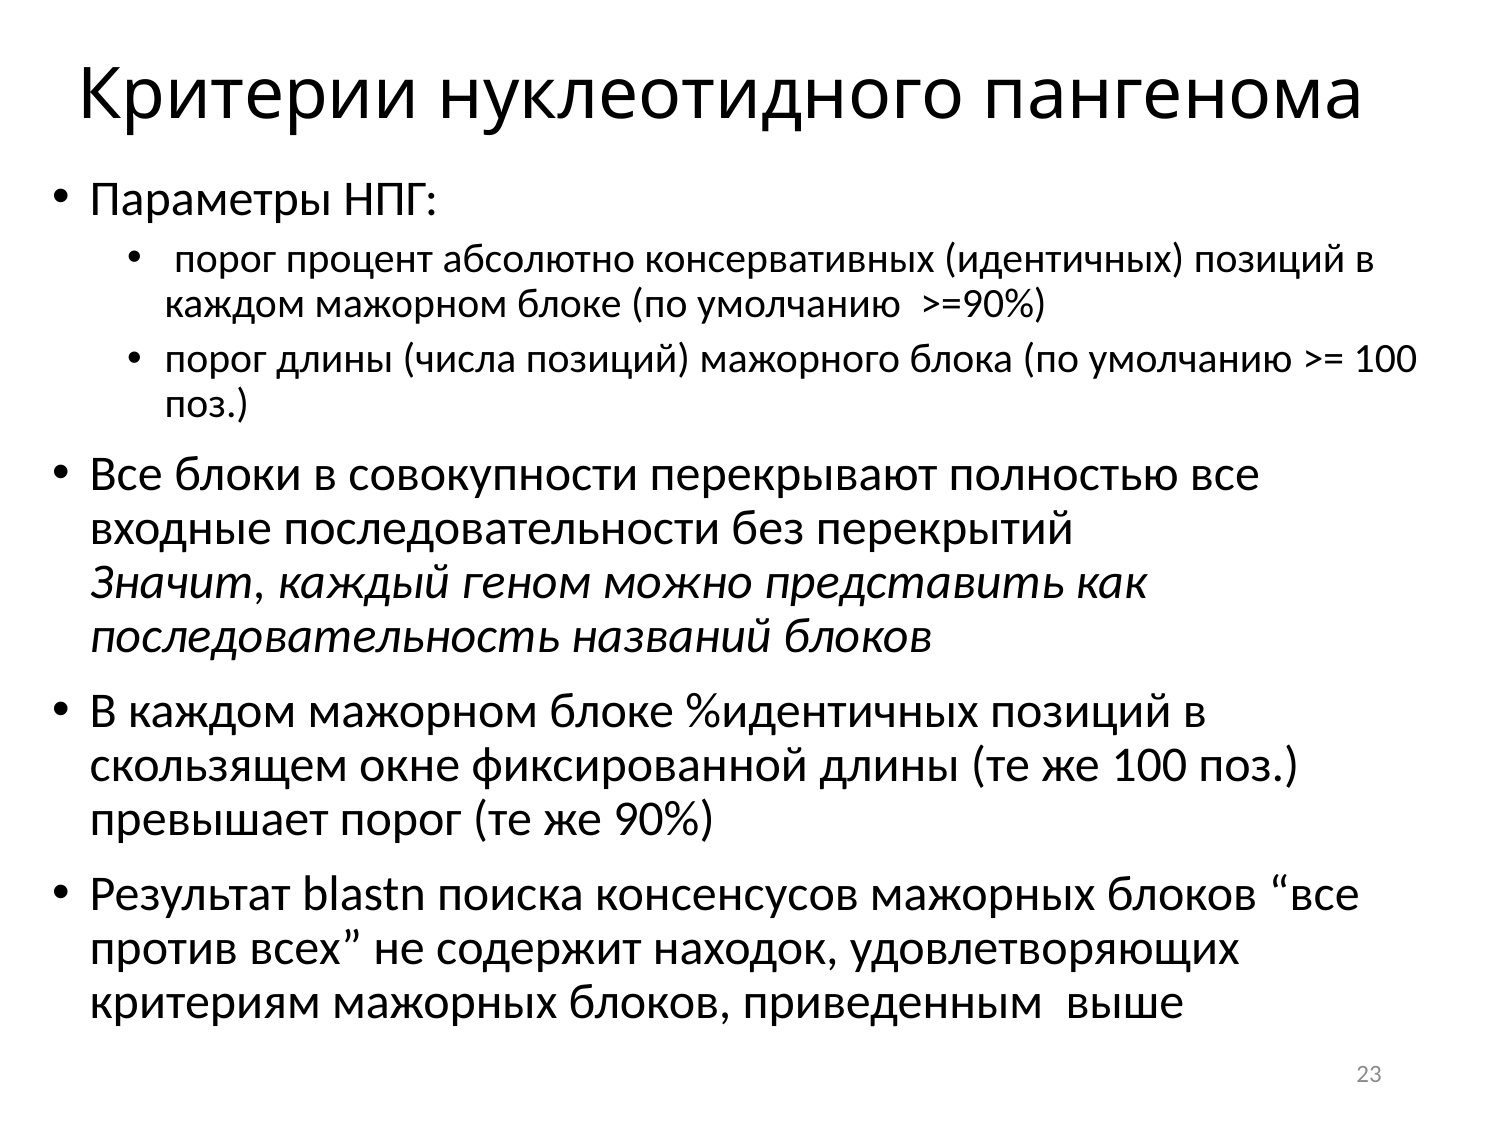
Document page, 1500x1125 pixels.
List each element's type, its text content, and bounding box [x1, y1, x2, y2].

slide_number 23 [1059, 1042, 1397, 1103]
list Параметры НПГ: порог процент абсолютно консервативных (идентичных) позиций в каждом мажорном блоке (по умолчанию >=90%) порог длины (числа позиций) мажорного блока (по умолчанию >= 100 поз.) Все блоки в совокупности перекрывают полностью все входные последовательности без перекрытий Значит, каждый геном можно представить как последовательность названий блоков В каждом мажорном блоке %идентичных позиций в скользящем окне фиксированной длины (те же 100 поз.) превышает порог (те же 90%) Результат blastn поиска консенсусов мажорных блоков “все против всех” не содержит находок, удовлетворяющих критериям мажорных блоков, приведенным выше [37, 164, 1470, 1103]
title Критерии нуклеотидного пангенома [62, 14, 1438, 164]
